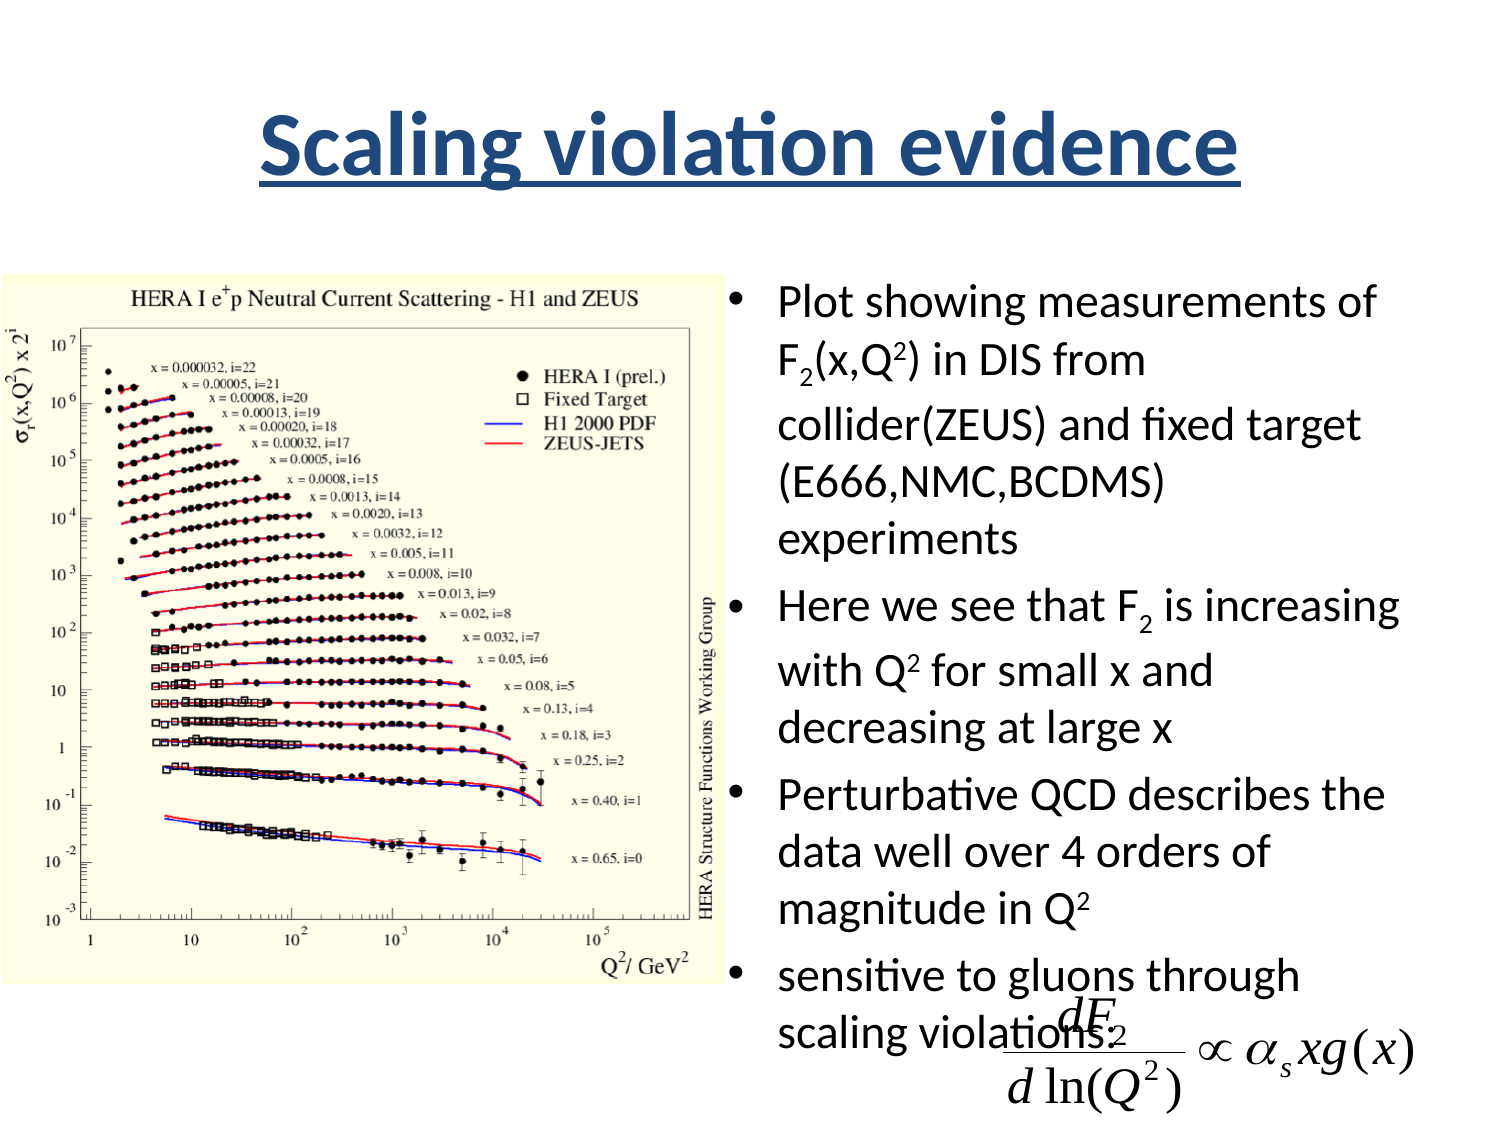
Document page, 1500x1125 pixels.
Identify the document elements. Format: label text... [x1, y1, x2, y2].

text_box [994, 983, 1426, 1125]
list Plot showing measurements of F2(x,Q2) in DIS from collider(ZEUS) and fixed target (E666,NMC,BCDMS) experiments Here we see that F2 is increasing with Q2 for small x and decreasing at large x Perturbative QCD describes the data well over 4 orders of magnitude in Q2 sensitive to gluons through scaling violations: [712, 262, 1425, 1075]
picture [1, 274, 726, 984]
title Scaling violation evidence [75, 45, 1425, 233]
